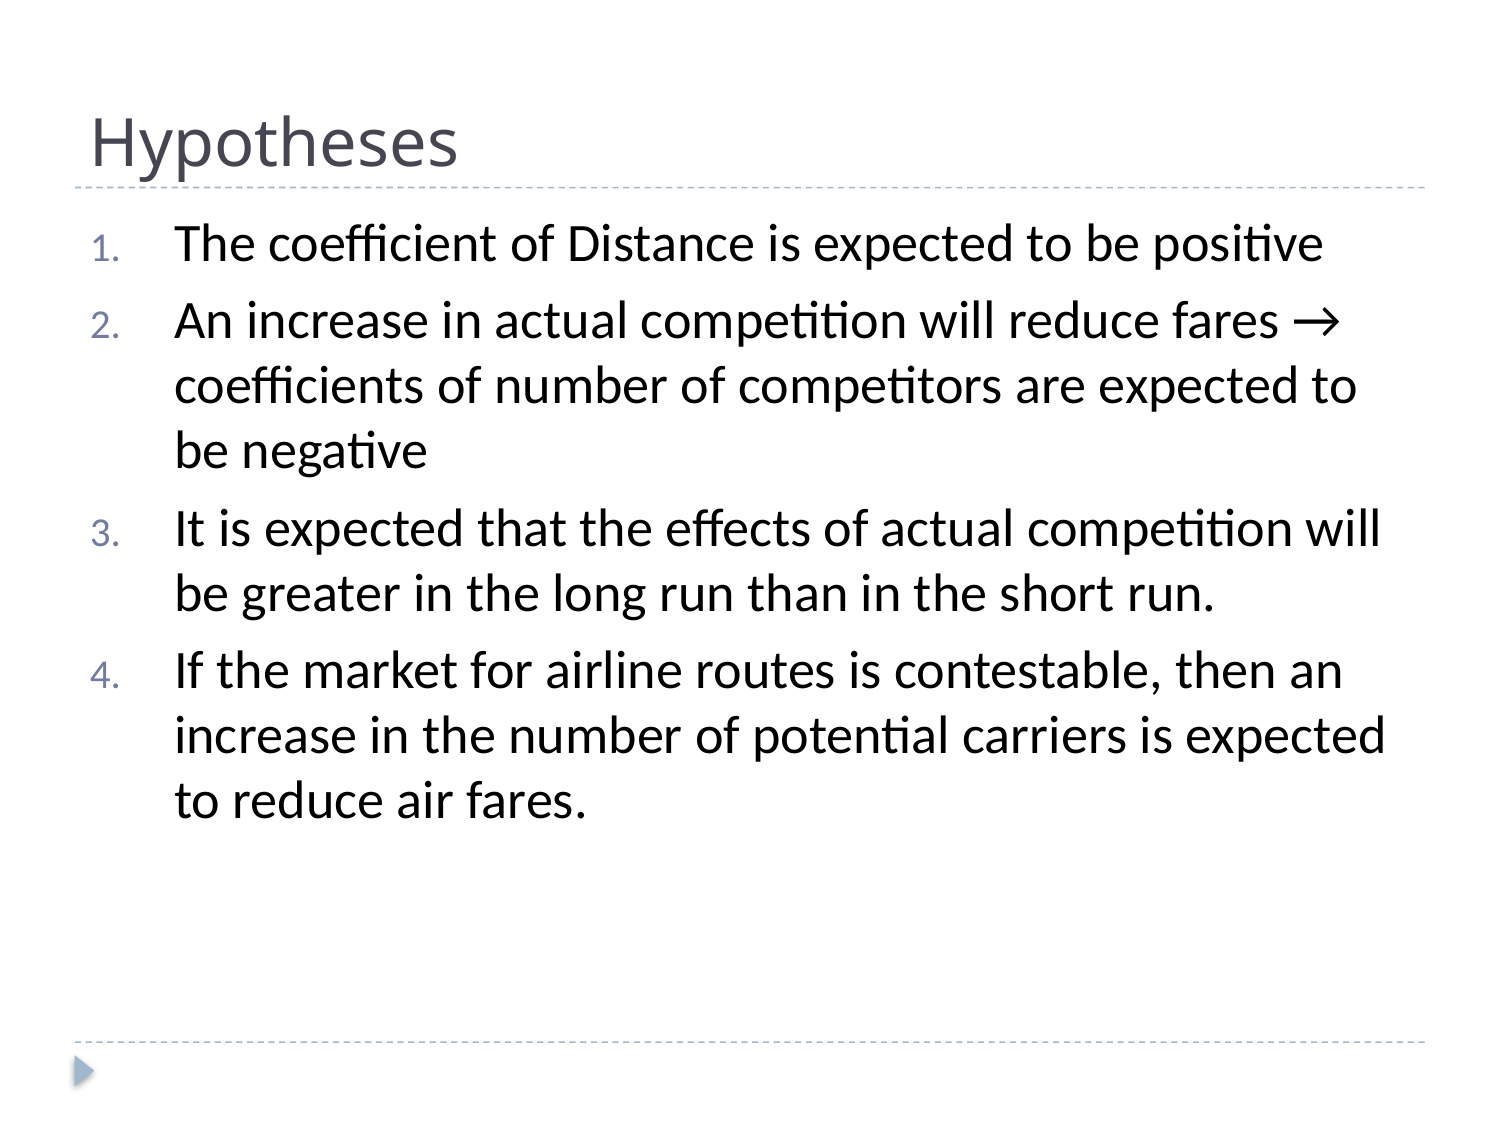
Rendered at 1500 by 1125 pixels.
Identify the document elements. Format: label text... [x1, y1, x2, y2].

title Hypotheses [75, 24, 1425, 188]
list The coefficient of Distance is expected to be positive An increase in actual competition will reduce fares → coefficients of number of competitors are expected to be negative It is expected that the effects of actual competition will be greater in the long run than in the short run. If the market for airline routes is contestable, then an increase in the number of potential carriers is expected to reduce air fares. [75, 200, 1425, 1010]
